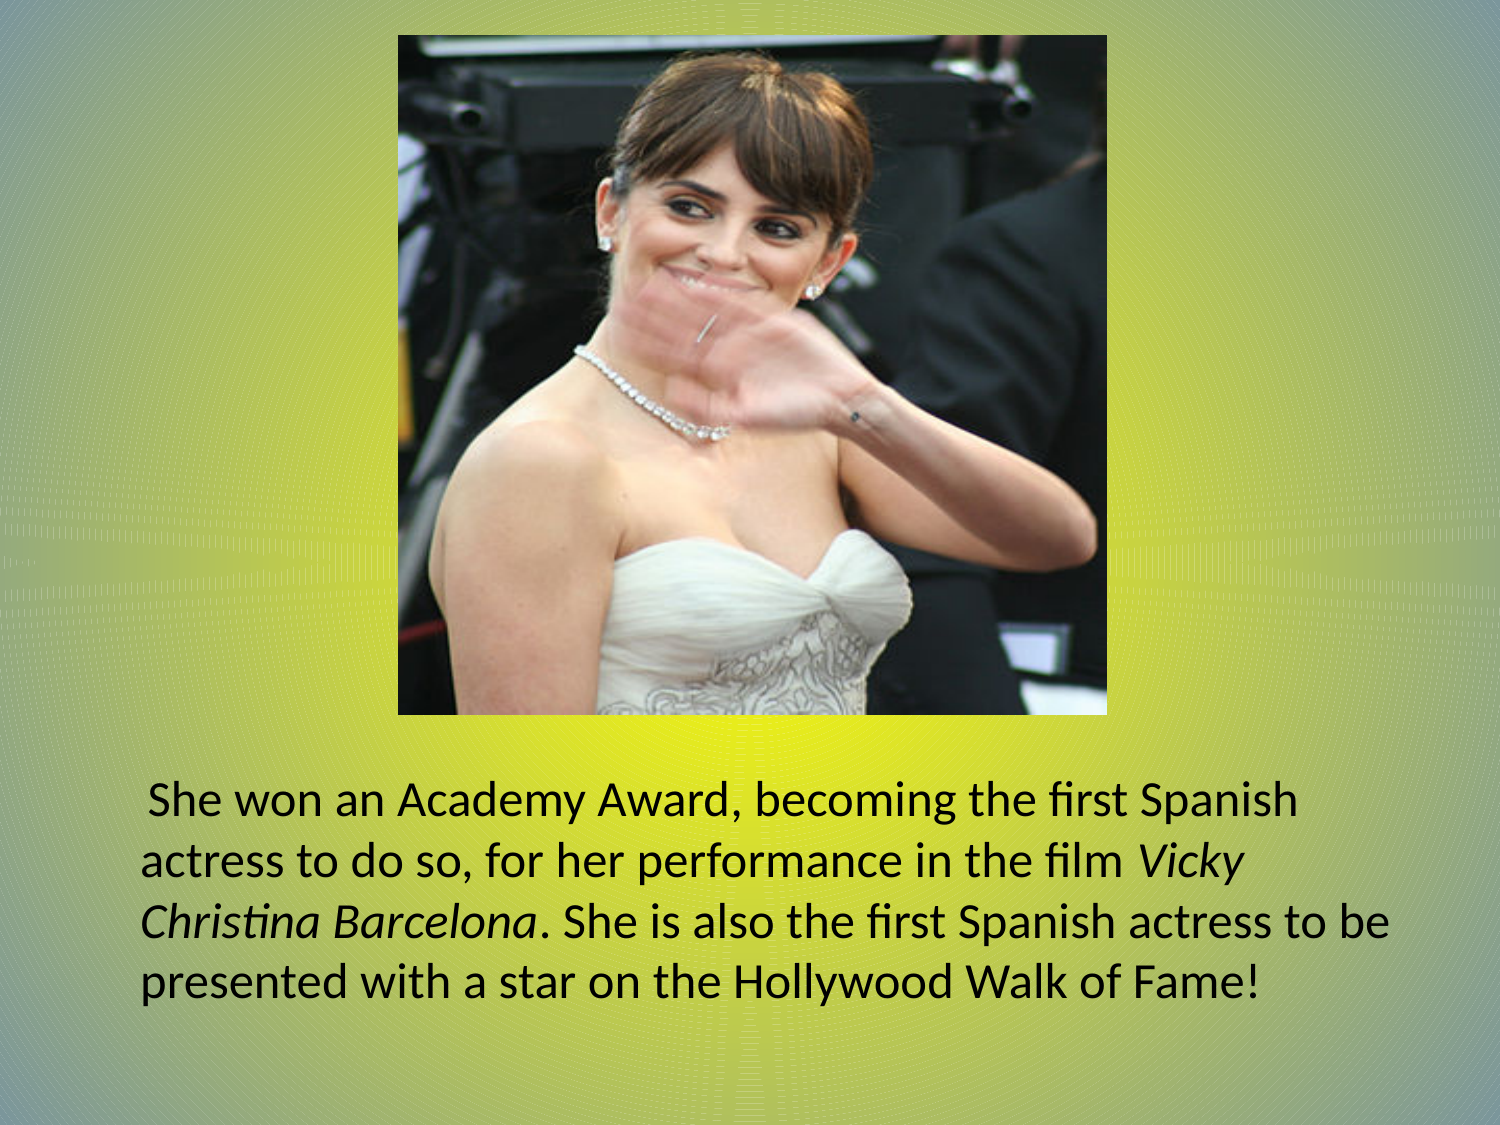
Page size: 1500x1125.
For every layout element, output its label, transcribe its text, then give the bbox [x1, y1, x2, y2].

picture [398, 34, 1107, 716]
list She won an Academy Award, becoming the first Spanish actress to do so, for her performance in the film Vicky Christina Barcelona. She is also the first Spanish actress to be presented with a star on the Hollywood Walk of Fame! [75, 262, 1425, 1079]
